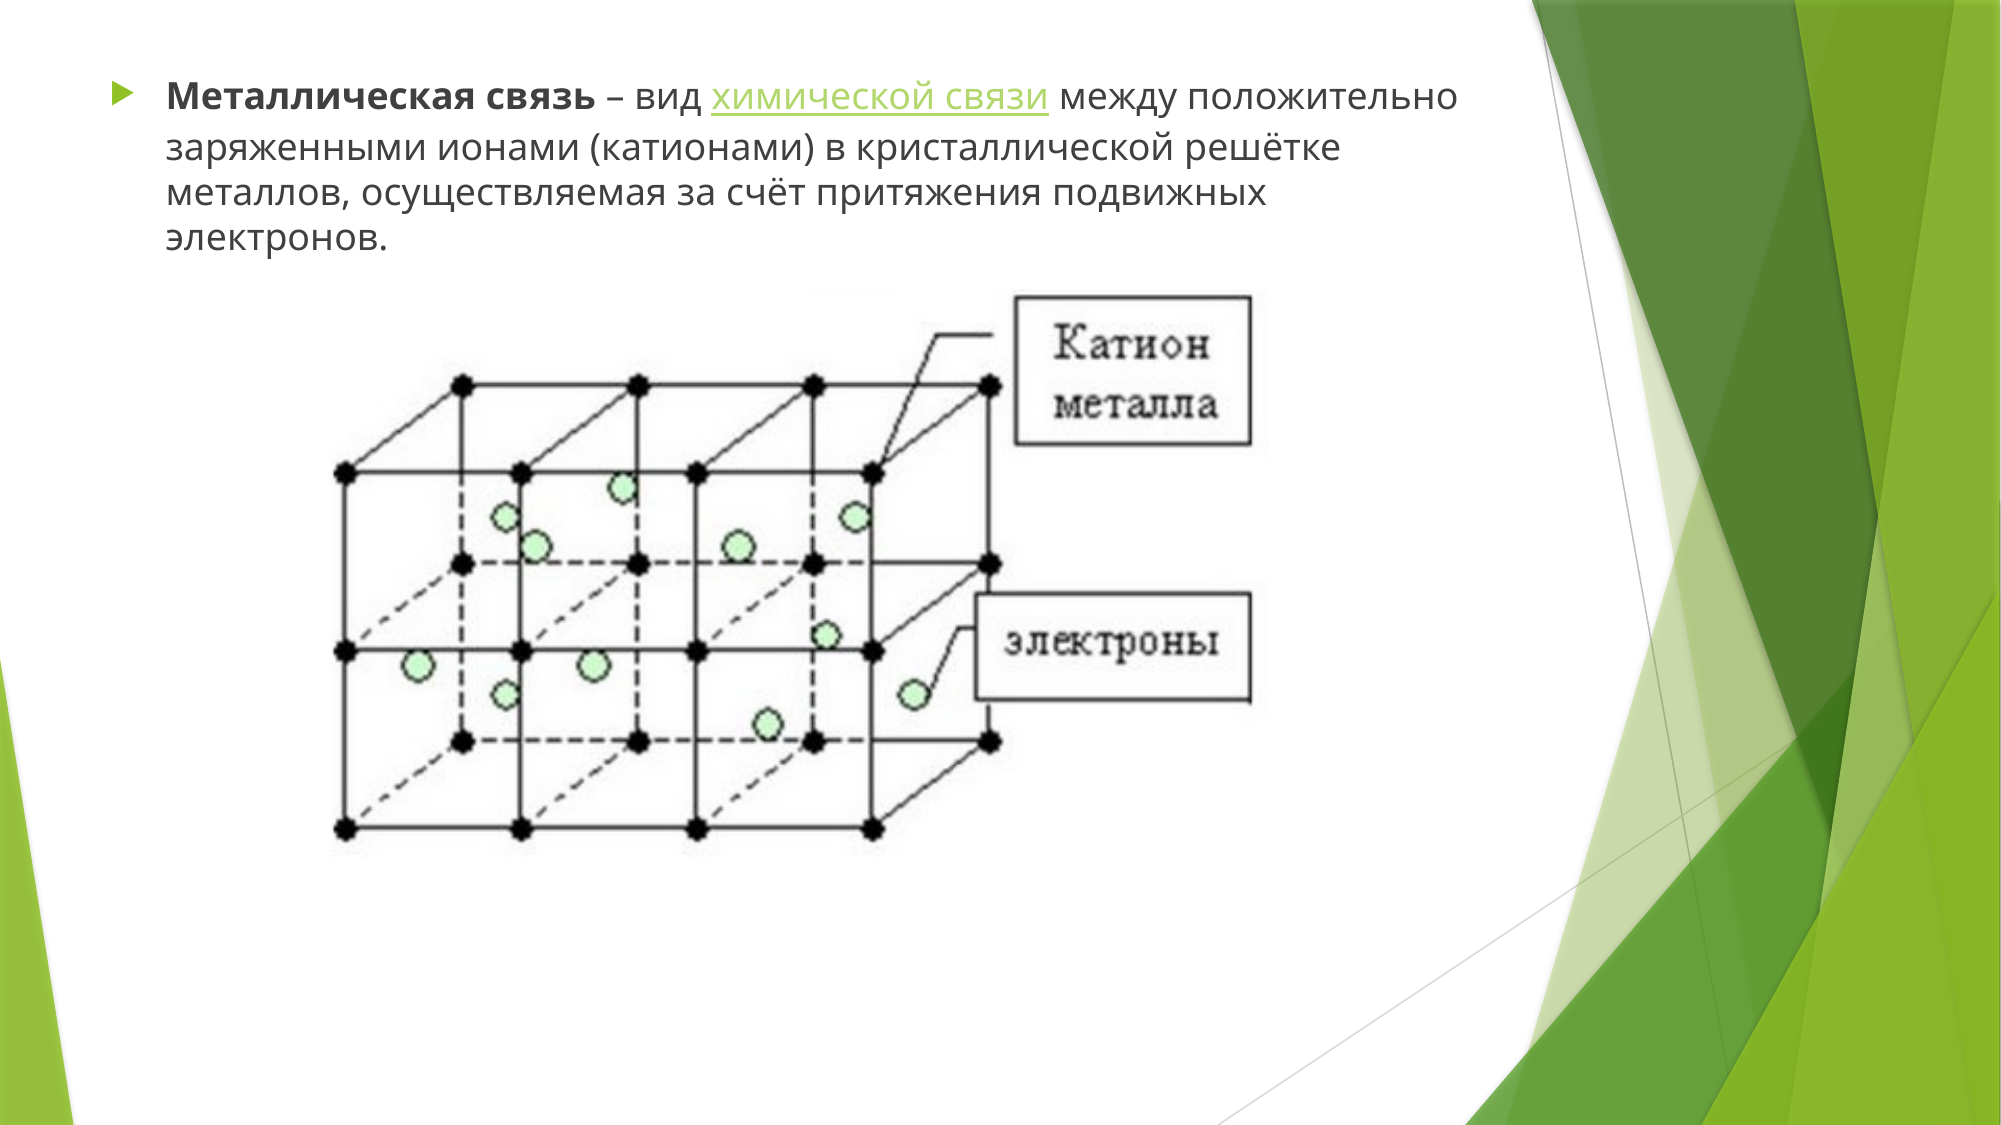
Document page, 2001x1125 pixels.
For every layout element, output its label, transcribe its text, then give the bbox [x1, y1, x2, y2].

picture [330, 289, 1269, 857]
list Металлическая связь – вид химической связи между положительно заряженными ионами (катионами) в кристаллической решётке металлов, осуществляемая за счёт притяжения подвижных электронов. [94, 64, 1505, 225]
